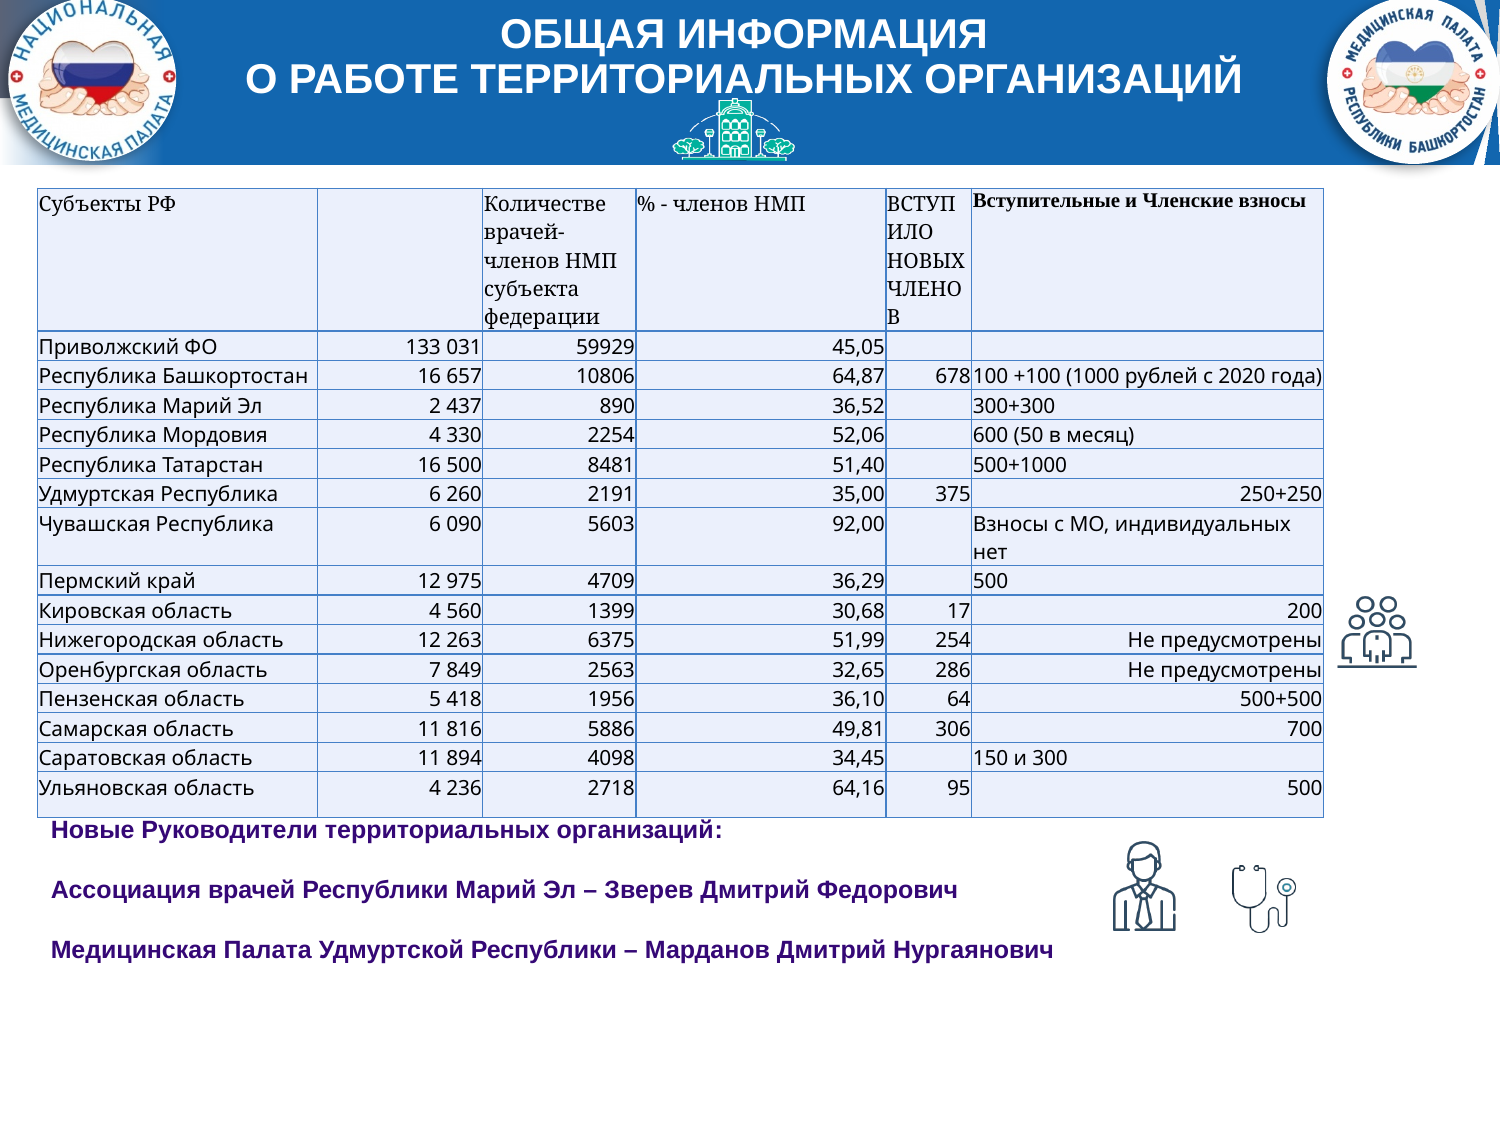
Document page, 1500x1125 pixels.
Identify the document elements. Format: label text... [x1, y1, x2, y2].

table_cell 4 560 [318, 596, 482, 624]
table_cell 4 330 [318, 420, 482, 448]
table_cell 36,10 [637, 684, 885, 712]
table_header Вступительные и Членские взносы [972, 189, 1323, 330]
table_cell 11 816 [318, 713, 482, 742]
table_cell 49,81 [637, 713, 885, 742]
table_cell [887, 566, 971, 594]
table_cell 45,05 [637, 332, 885, 360]
table_cell Пермский край [38, 566, 317, 594]
table_cell 306 [887, 713, 971, 742]
table_cell 5 418 [318, 684, 482, 712]
table_cell 2 437 [318, 390, 482, 419]
table_header [318, 189, 482, 330]
table_cell 300+300 [972, 390, 1323, 419]
table_cell 2191 [483, 479, 635, 507]
picture [1112, 839, 1176, 931]
table_header Количестве врачей-членов НМП субъекта федерации [483, 189, 635, 330]
table_cell Кировская область [38, 596, 317, 624]
table_cell 12 263 [318, 625, 482, 653]
table_cell Самарская область [38, 713, 317, 742]
table_cell 500+500 [972, 684, 1323, 712]
table_cell 254 [887, 625, 971, 653]
table_cell Нижегородская область [38, 625, 317, 653]
table_cell 4709 [483, 566, 635, 594]
text_box Новые Руководители территориальных организаций: Ассоциация врачей Республики Марий Эл – Зверев Дмитрий Федорович Медицинская Палата Удмуртской Республики – Марданов Дмитрий Нургаянович [36, 806, 1161, 971]
table_cell 5603 [483, 508, 635, 565]
table_cell Пензенская область [38, 684, 317, 712]
table_cell 4 236 [318, 772, 482, 806]
table_cell 890 [483, 390, 635, 419]
table_cell 700 [972, 713, 1323, 742]
table_cell 100 +100 (1000 рублей с 2020 года) [972, 361, 1323, 389]
table_cell 1956 [483, 684, 635, 712]
table_cell Республика Марий Эл [38, 390, 317, 419]
picture [1326, 0, 1500, 165]
table_cell 5886 [483, 713, 635, 742]
table_cell 6 260 [318, 479, 482, 507]
table_cell 200 [972, 596, 1323, 624]
table_cell 6 090 [318, 508, 482, 565]
table_cell Саратовская область [38, 743, 317, 771]
table_cell 4098 [483, 743, 635, 771]
table_cell [887, 449, 971, 478]
table_cell 11 894 [318, 743, 482, 771]
table_cell 16 500 [318, 449, 482, 478]
table_cell 51,40 [637, 449, 885, 478]
table_cell 2254 [483, 420, 635, 448]
table_cell 32,65 [637, 655, 885, 683]
table_cell Республика Башкортостан [38, 361, 317, 389]
table_cell 2718 [483, 772, 635, 806]
table_cell 678 [887, 361, 971, 389]
table_header ВСТУПИЛО НОВЫХ ЧЛЕНОВ [887, 189, 971, 330]
table_header % - членов НМП [637, 189, 885, 330]
table_cell 59929 [483, 332, 635, 360]
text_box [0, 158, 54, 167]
table_cell 64,16 [637, 772, 885, 806]
table_cell Не предусмотрены [972, 625, 1323, 653]
table_cell 500+1000 [972, 449, 1323, 478]
table_cell Удмуртская Республика [38, 479, 317, 507]
table_cell [887, 508, 971, 565]
table_cell 17 [887, 596, 971, 624]
table_cell 95 [887, 772, 971, 806]
table_cell 150 и 300 [972, 743, 1323, 771]
table_cell 8481 [483, 449, 635, 478]
table_cell Ульяновская область [38, 772, 317, 806]
table_cell 16 657 [318, 361, 482, 389]
table_cell 64,87 [637, 361, 885, 389]
table_cell 286 [887, 655, 971, 683]
table_cell Республика Мордовия [38, 420, 317, 448]
table_cell [972, 332, 1323, 360]
table_cell [887, 390, 971, 419]
table_cell Республика Татарстан [38, 449, 317, 478]
table_cell 6375 [483, 625, 635, 653]
table_cell Не предусмотрены [972, 655, 1323, 683]
picture [1231, 865, 1296, 933]
table_cell 12 975 [318, 566, 482, 594]
table_cell 30,68 [637, 596, 885, 624]
table_cell 52,06 [637, 420, 885, 448]
table_cell 133 031 [318, 332, 482, 360]
table_cell 1399 [483, 596, 635, 624]
table_cell 36,29 [637, 566, 885, 594]
table_cell [887, 332, 971, 360]
table_cell 250+250 [972, 479, 1323, 507]
table_cell 600 (50 в месяц) [972, 420, 1323, 448]
table_cell 375 [887, 479, 971, 507]
table_cell 36,52 [637, 390, 885, 419]
table_cell 500 [972, 566, 1323, 594]
picture [1337, 595, 1419, 668]
table_cell [887, 743, 971, 771]
table_cell Оренбургская область [38, 655, 317, 683]
table_cell 34,45 [637, 743, 885, 771]
table_cell 35,00 [637, 479, 885, 507]
table_cell 51,99 [637, 625, 885, 653]
picture [8, 0, 177, 162]
text_box ОБЩАЯ ИНФОРМАЦИЯ О РАБОТЕ ТЕРРИТОРИАЛЬНЫХ ОРГАНИЗАЦИЙ [121, 0, 1361, 167]
table_cell 64 [887, 684, 971, 712]
table_cell Чувашская Республика [38, 508, 317, 565]
table_cell Приволжский ФО [38, 332, 317, 360]
table_cell Взносы с МО, индивидуальных нет [972, 508, 1323, 565]
table_cell 2563 [483, 655, 635, 683]
table_cell 92,00 [637, 508, 885, 565]
table_cell 500 [972, 772, 1323, 817]
table_header Субъекты РФ [38, 189, 317, 330]
picture [671, 98, 795, 162]
table_cell 7 849 [318, 655, 482, 683]
table_cell 10806 [483, 361, 635, 389]
table_cell [887, 420, 971, 448]
